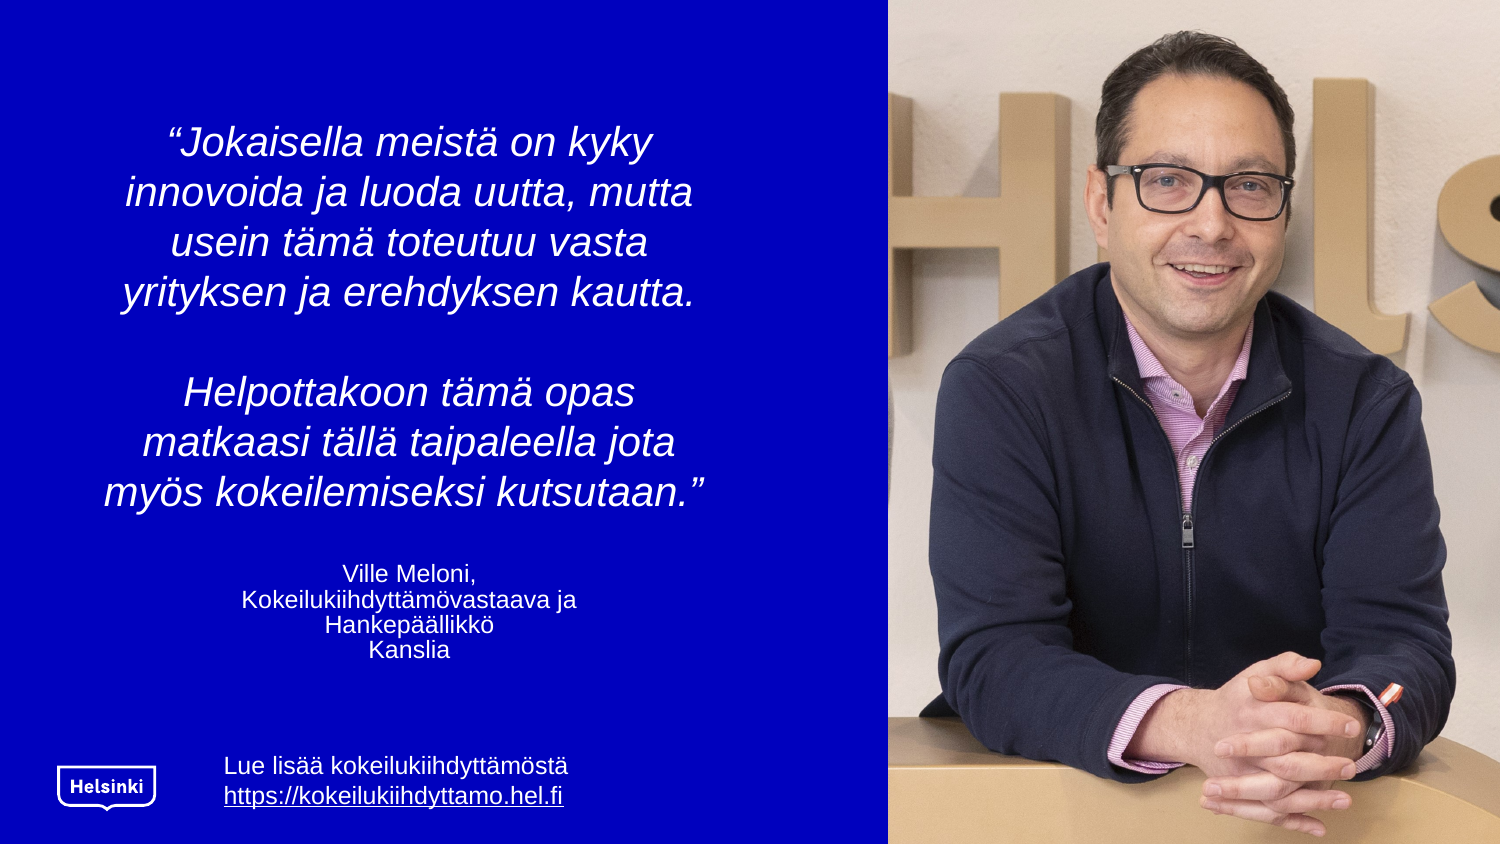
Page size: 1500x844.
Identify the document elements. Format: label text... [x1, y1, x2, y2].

text_box “Jokaisella meistä on kyky innovoida ja luoda uutta, mutta usein tämä toteutuu vasta yrityksen ja erehdyksen kautta. Helpottakoon tämä opas matkaasi tällä taipaleella jota myös kokeilemiseksi kutsutaan.” [87, 24, 732, 590]
text_box Lue lisää kokeilukiihdyttämöstä https://kokeilukiihdyttamo.hel.fi [208, 734, 694, 825]
title Ville Meloni, Kokeilukiihdyttämövastaava ja Hankepäällikkö Kanslia [182, 590, 637, 676]
picture [888, 0, 1500, 844]
